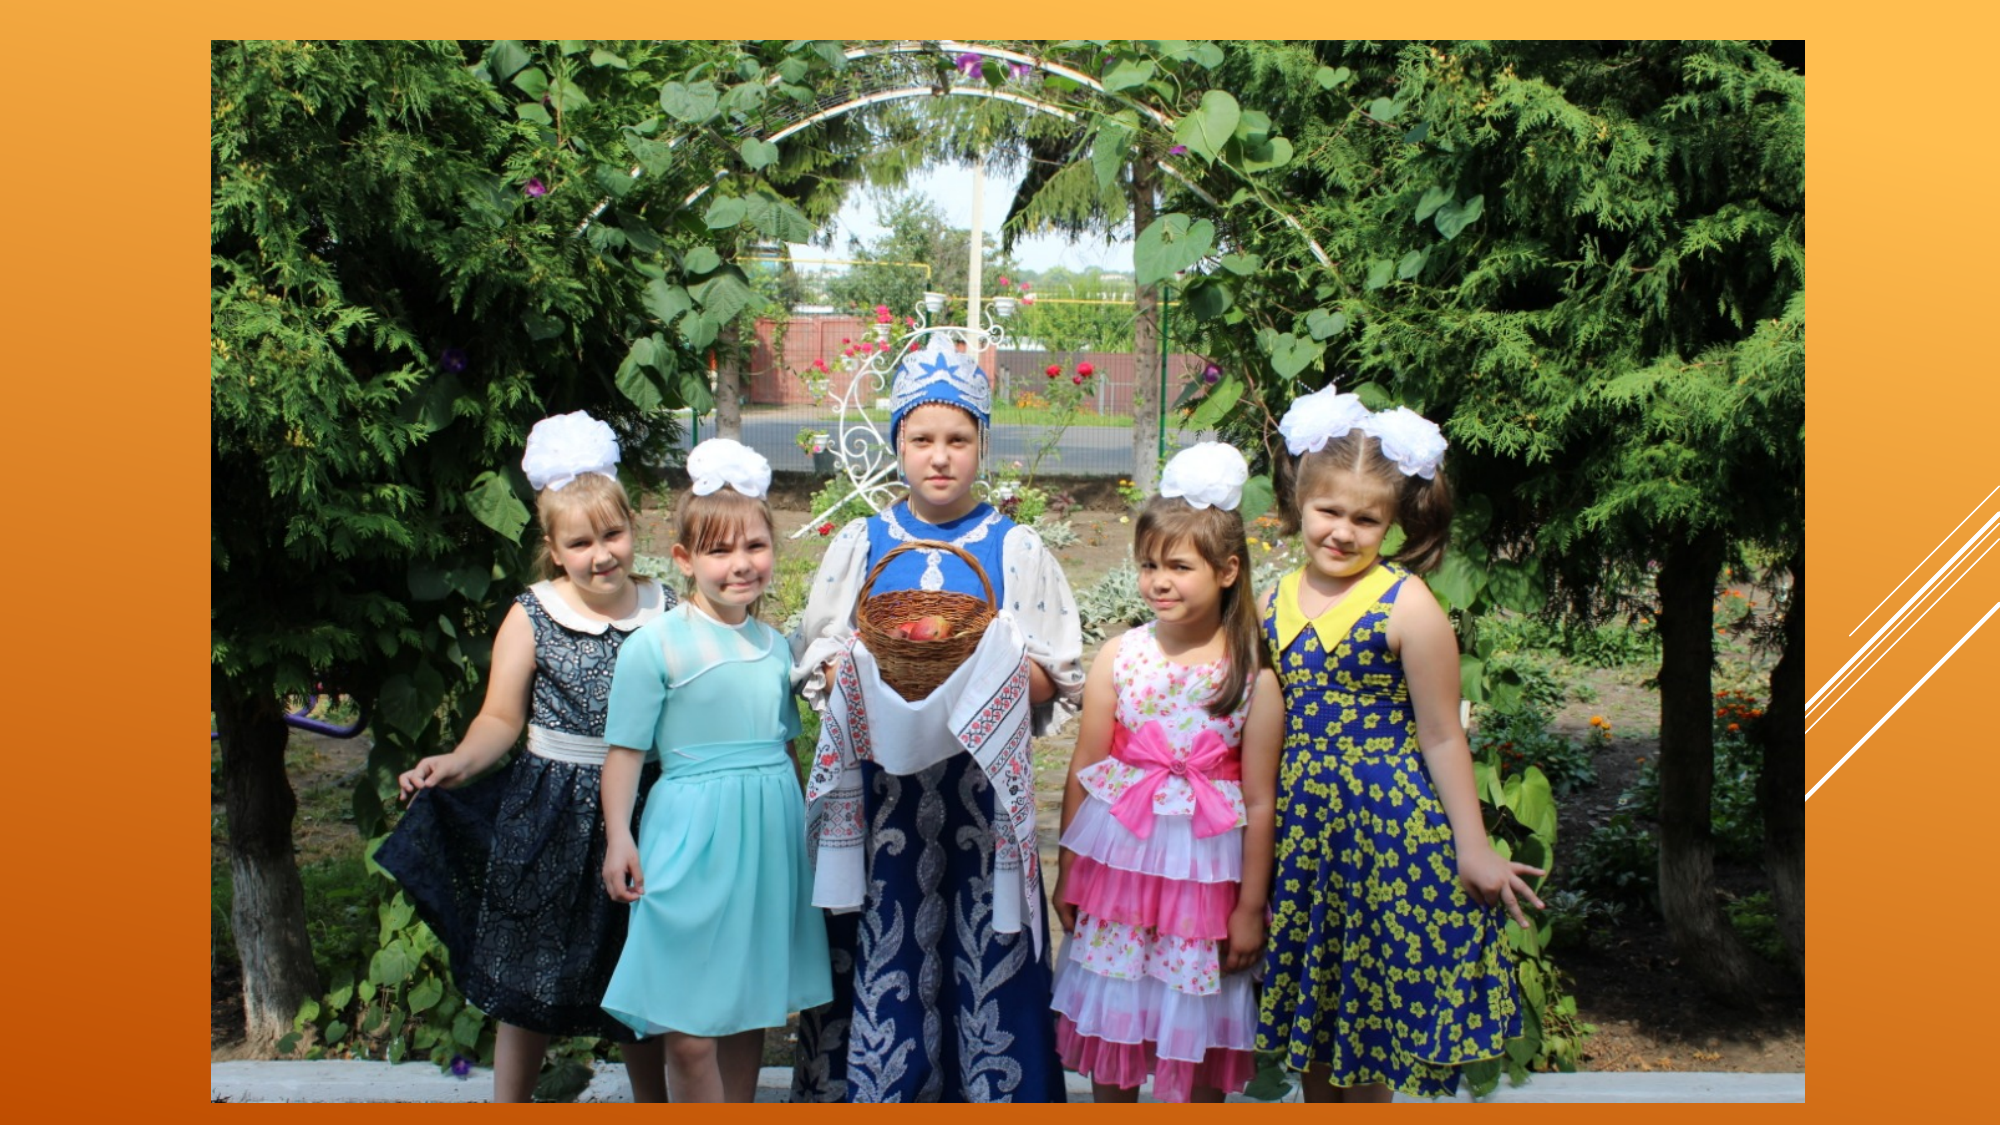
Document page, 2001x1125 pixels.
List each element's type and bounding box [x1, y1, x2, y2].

picture [211, 40, 1805, 1103]
